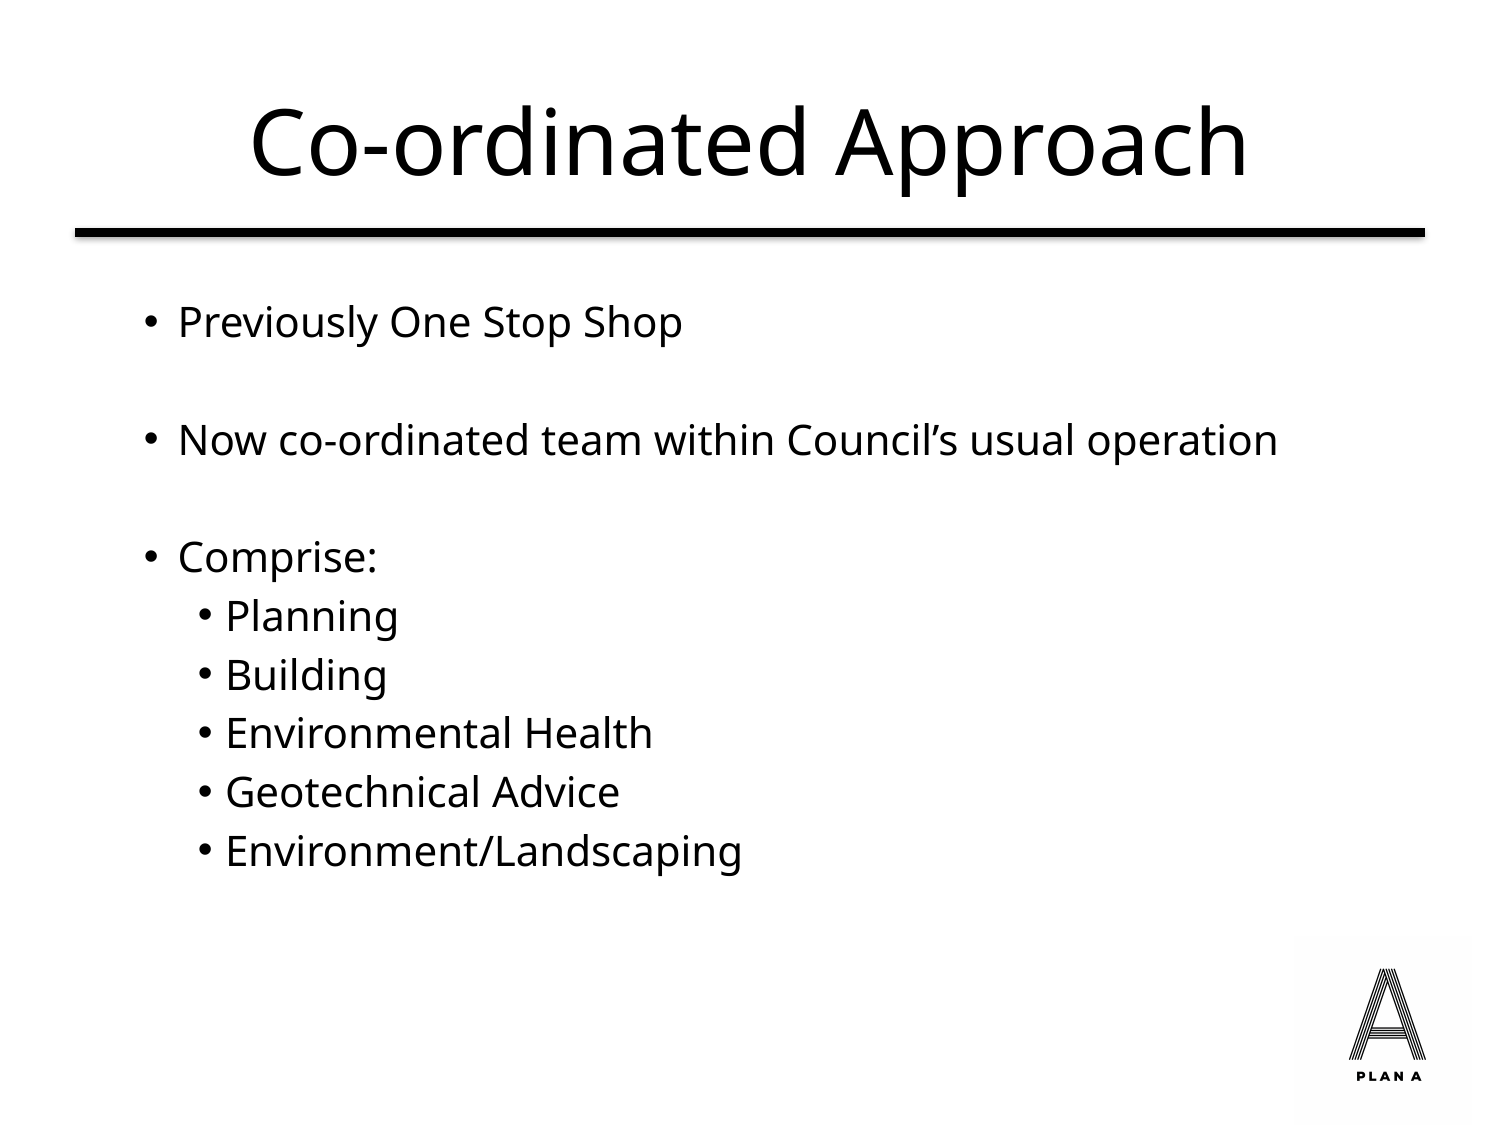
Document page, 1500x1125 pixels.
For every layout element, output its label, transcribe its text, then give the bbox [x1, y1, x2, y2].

list Previously One Stop Shop Now co-ordinated team within Council’s usual operation Comprise: Planning Building Environmental Health Geotechnical Advice Environment/Landscaping [75, 262, 1425, 1005]
title Co-ordinated Approach [75, 45, 1425, 233]
picture [1294, 936, 1472, 1125]
